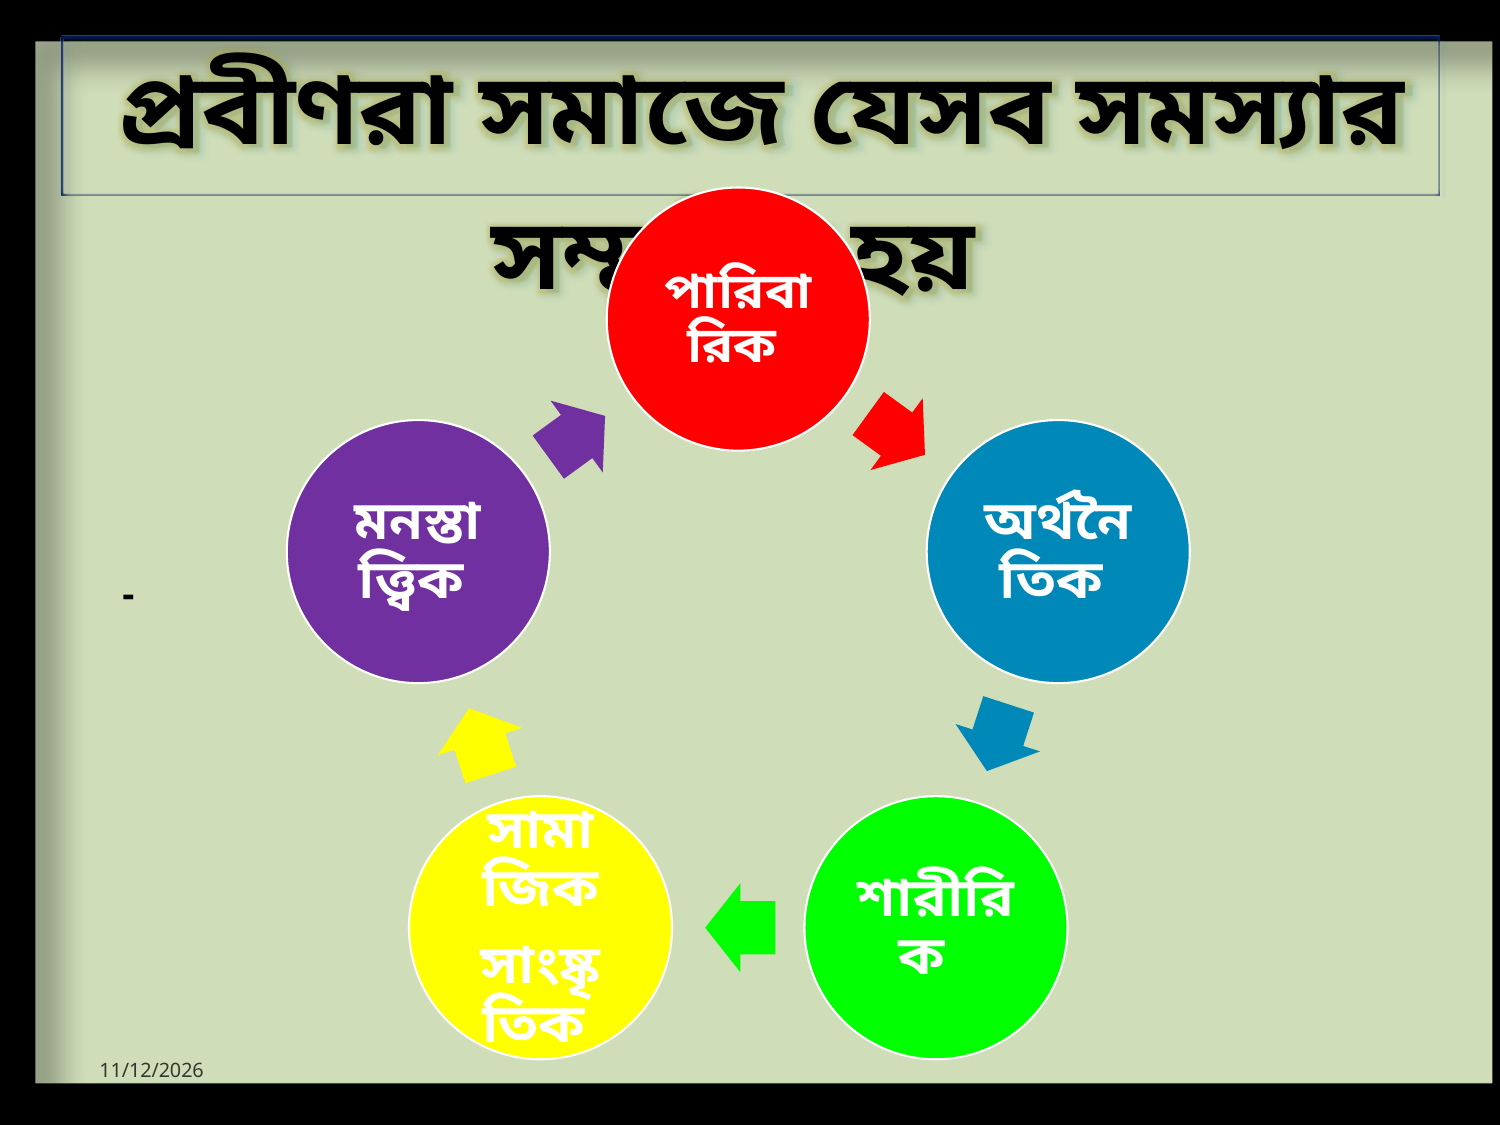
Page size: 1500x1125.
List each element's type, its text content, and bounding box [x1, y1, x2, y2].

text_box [84, 187, 1393, 1060]
text_box প্রবীণরা সমাজে যেসব সমস্যার সম্মুখীন হয় [69, 44, 1437, 193]
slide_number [84, 1060, 591, 1082]
text_box [0, 0, 1500, 1125]
